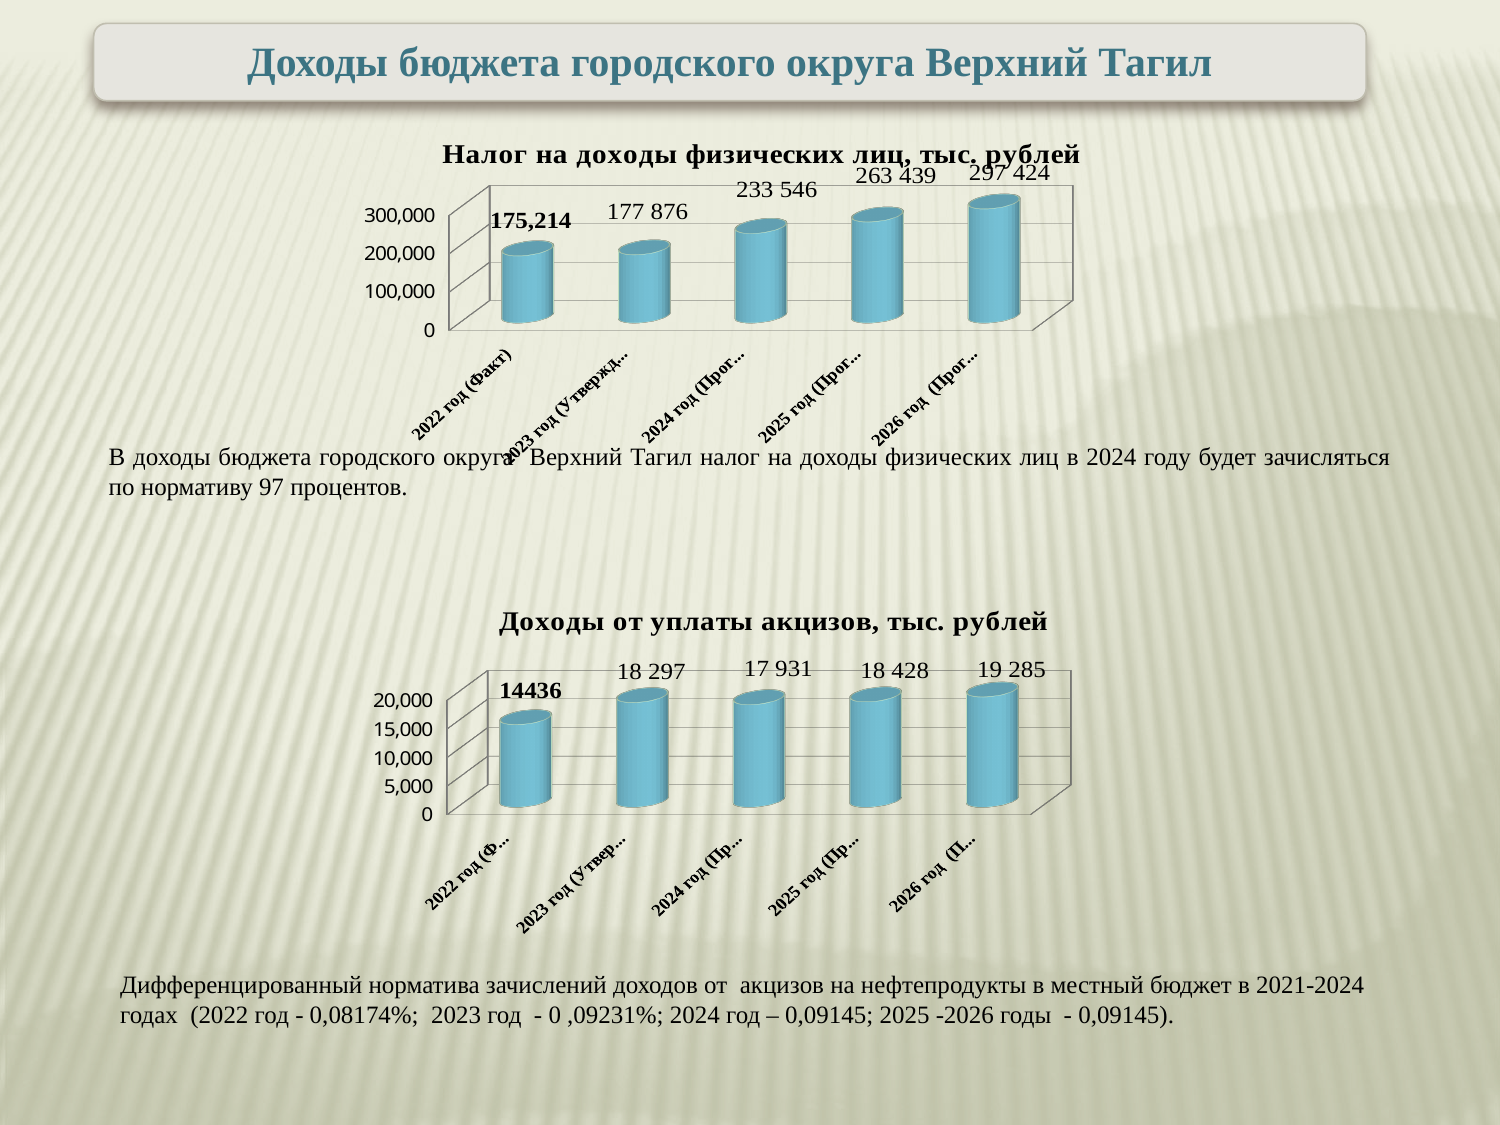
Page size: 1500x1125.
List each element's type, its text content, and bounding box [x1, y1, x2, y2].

chart [46, 116, 1477, 469]
text_box Доходы бюджета городского округа Верхний Тагил [92, 22, 1368, 102]
chart [46, 585, 1477, 938]
text_box В доходы бюджета городского округа Верхний Тагил налог на доходы физических лиц в 2024 году будет зачисляться по нормативу 97 процентов. [93, 487, 1407, 509]
text_box Дифференцированный норматива зачислений доходов от акцизов на нефтепродукты в местный бюджет в 2021-2024 годах (2022 год - 0,08174%; 2023 год - 0 ,09231%; 2024 год – 0,09145; 2025 -2026 годы - 0,09145). [105, 960, 1430, 1036]
